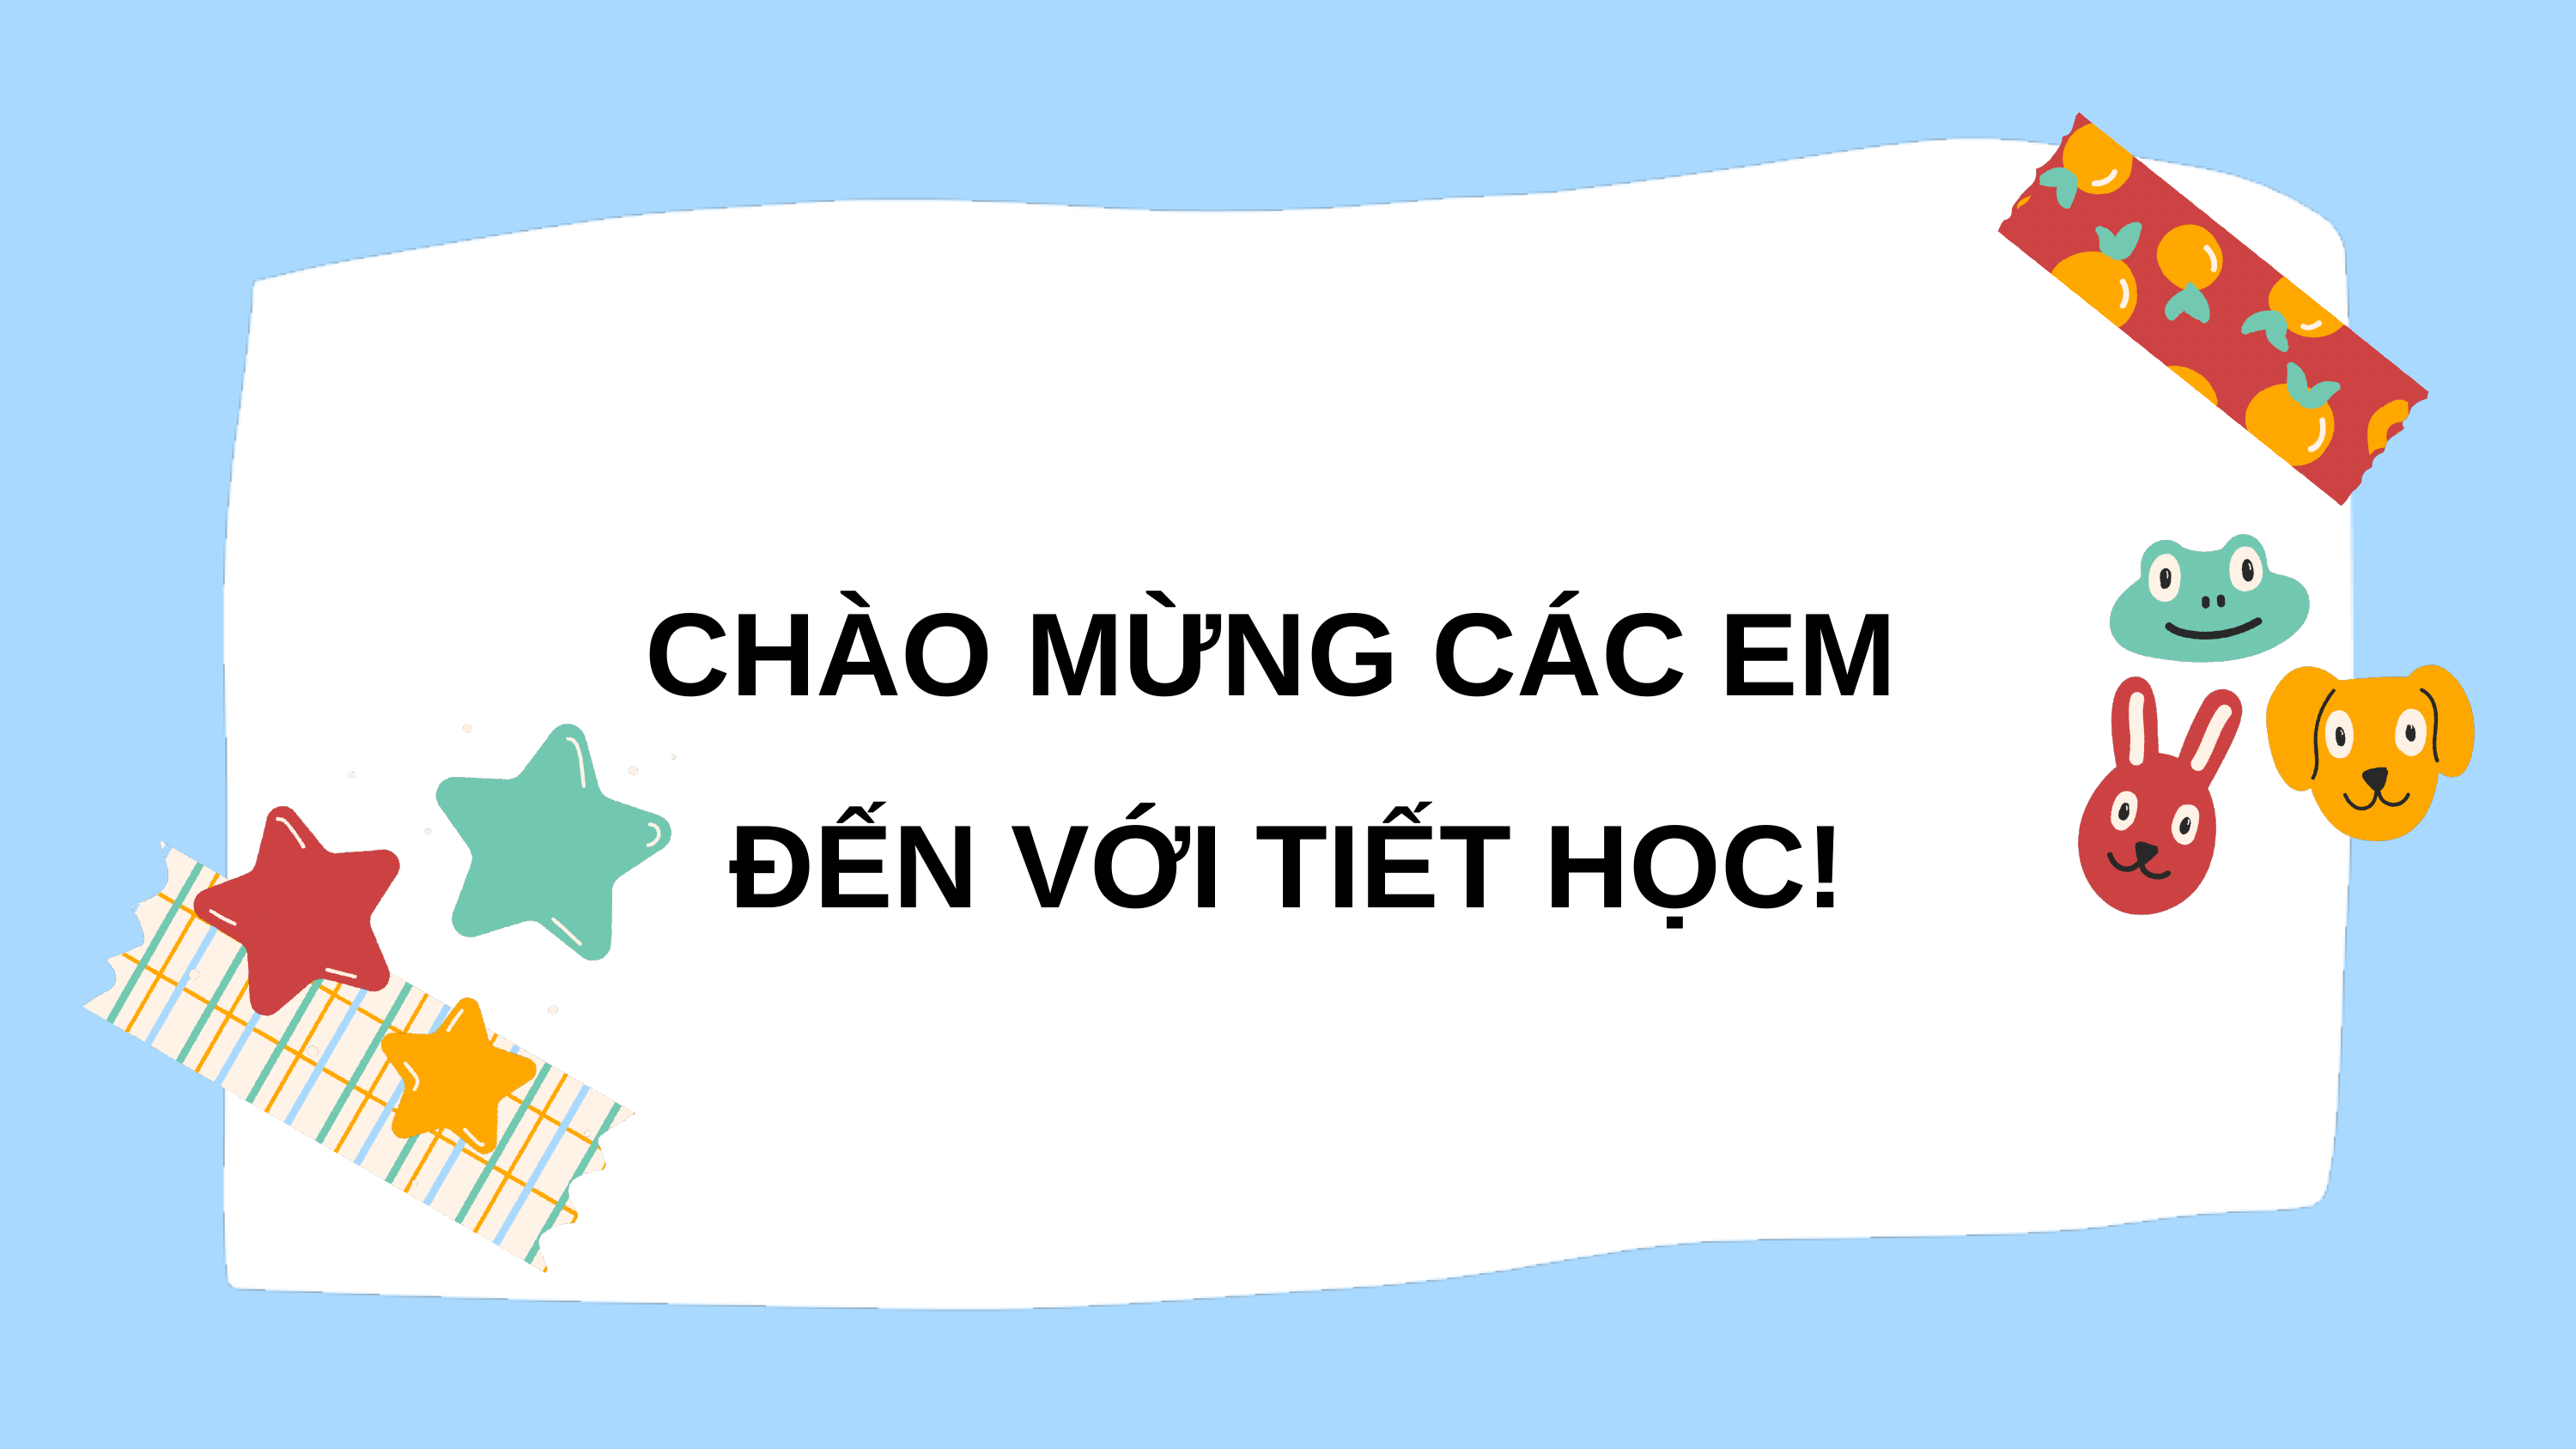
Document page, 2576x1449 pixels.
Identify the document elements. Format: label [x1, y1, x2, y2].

picture [70, 112, 2476, 1313]
